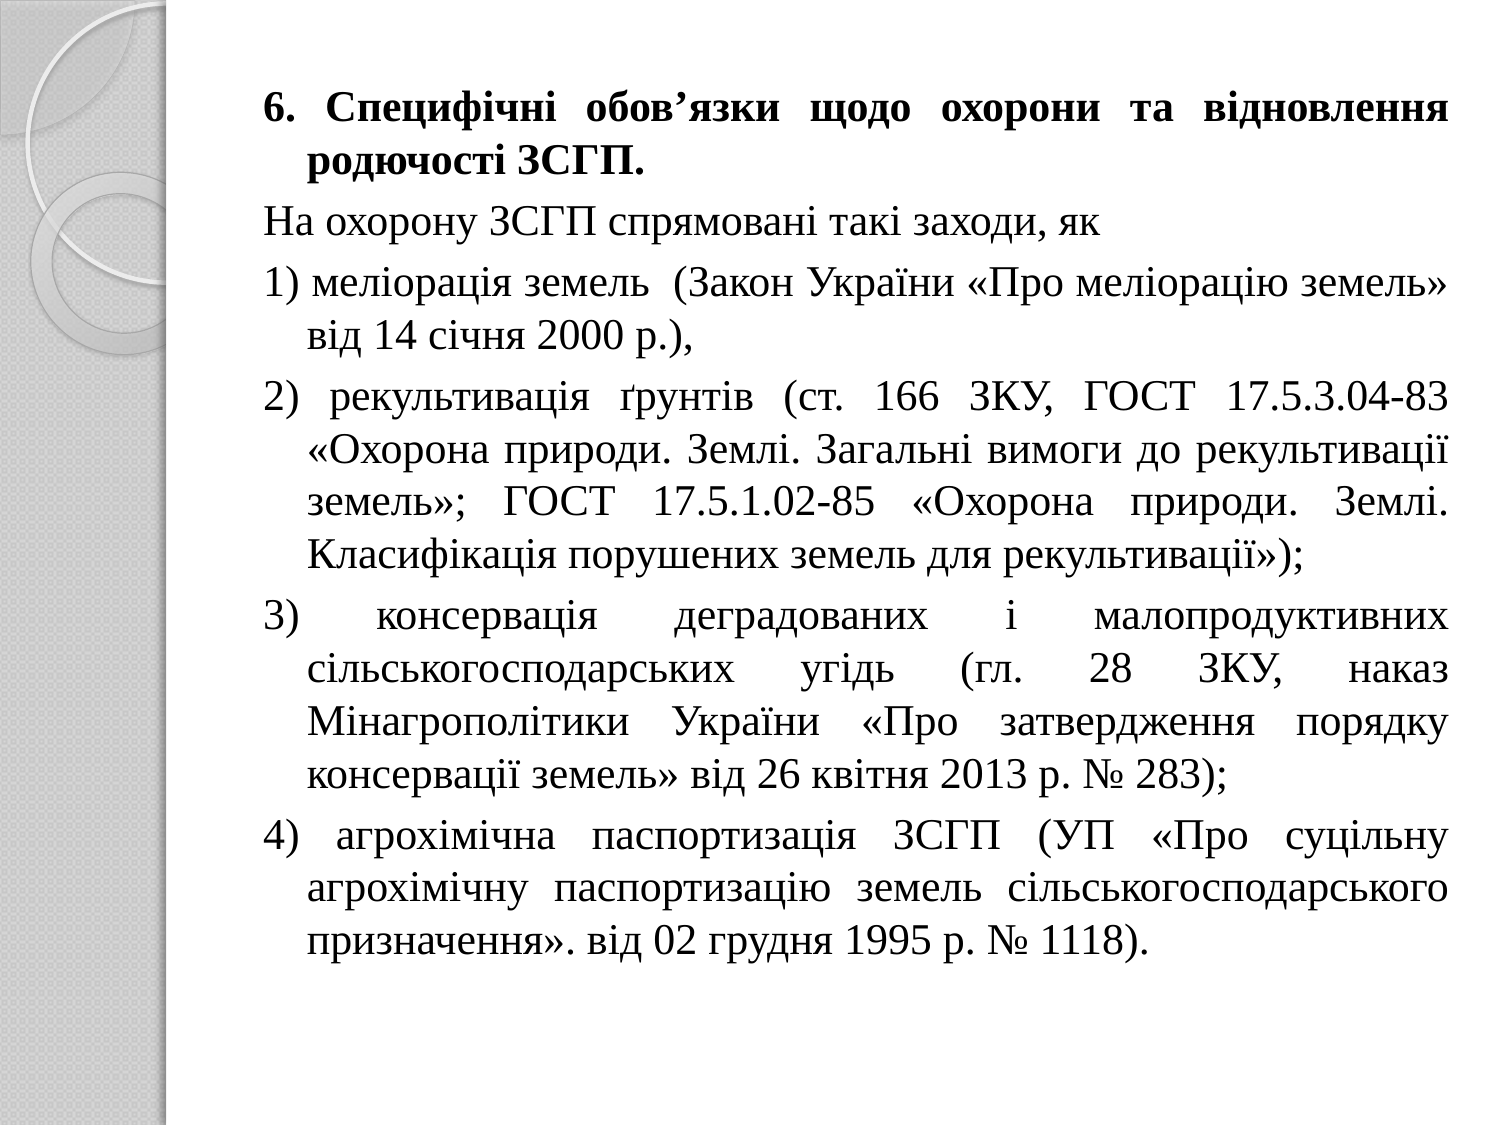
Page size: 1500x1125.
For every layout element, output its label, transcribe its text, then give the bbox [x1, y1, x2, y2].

list 6. Специфічні обов’язки щодо охорони та відновлення родючості ЗСГП. На охорону ЗСГП спрямовані такі заходи, як 1) меліорація земель (Закон України «Про меліорацію земель» від 14 січня 2000 р.), 2) рекультивація ґрунтів (ст. 166 ЗКУ, ГОСТ 17.5.3.04-83 «Охорона природи. Землі. Загальні вимоги до рекультивації земель»; ГОСТ 17.5.1.02-85 «Охорона природи. Землі. Класифікація порушених земель для рекультивації»); 3) консервація деградованих і малопродуктивних сільськогосподарських угідь (гл. 28 ЗКУ, наказ Мінагрополітики України «Про затвердження порядку консервації земель» від 26 квітня 2013 р. № 283); 4) агрохімічна паспортизація ЗСГП (УП «Про суцільну агрохімічну паспортизацію земель сільськогосподарського призначення». від 02 грудня 1995 р. № 1118). [235, 70, 1466, 1025]
